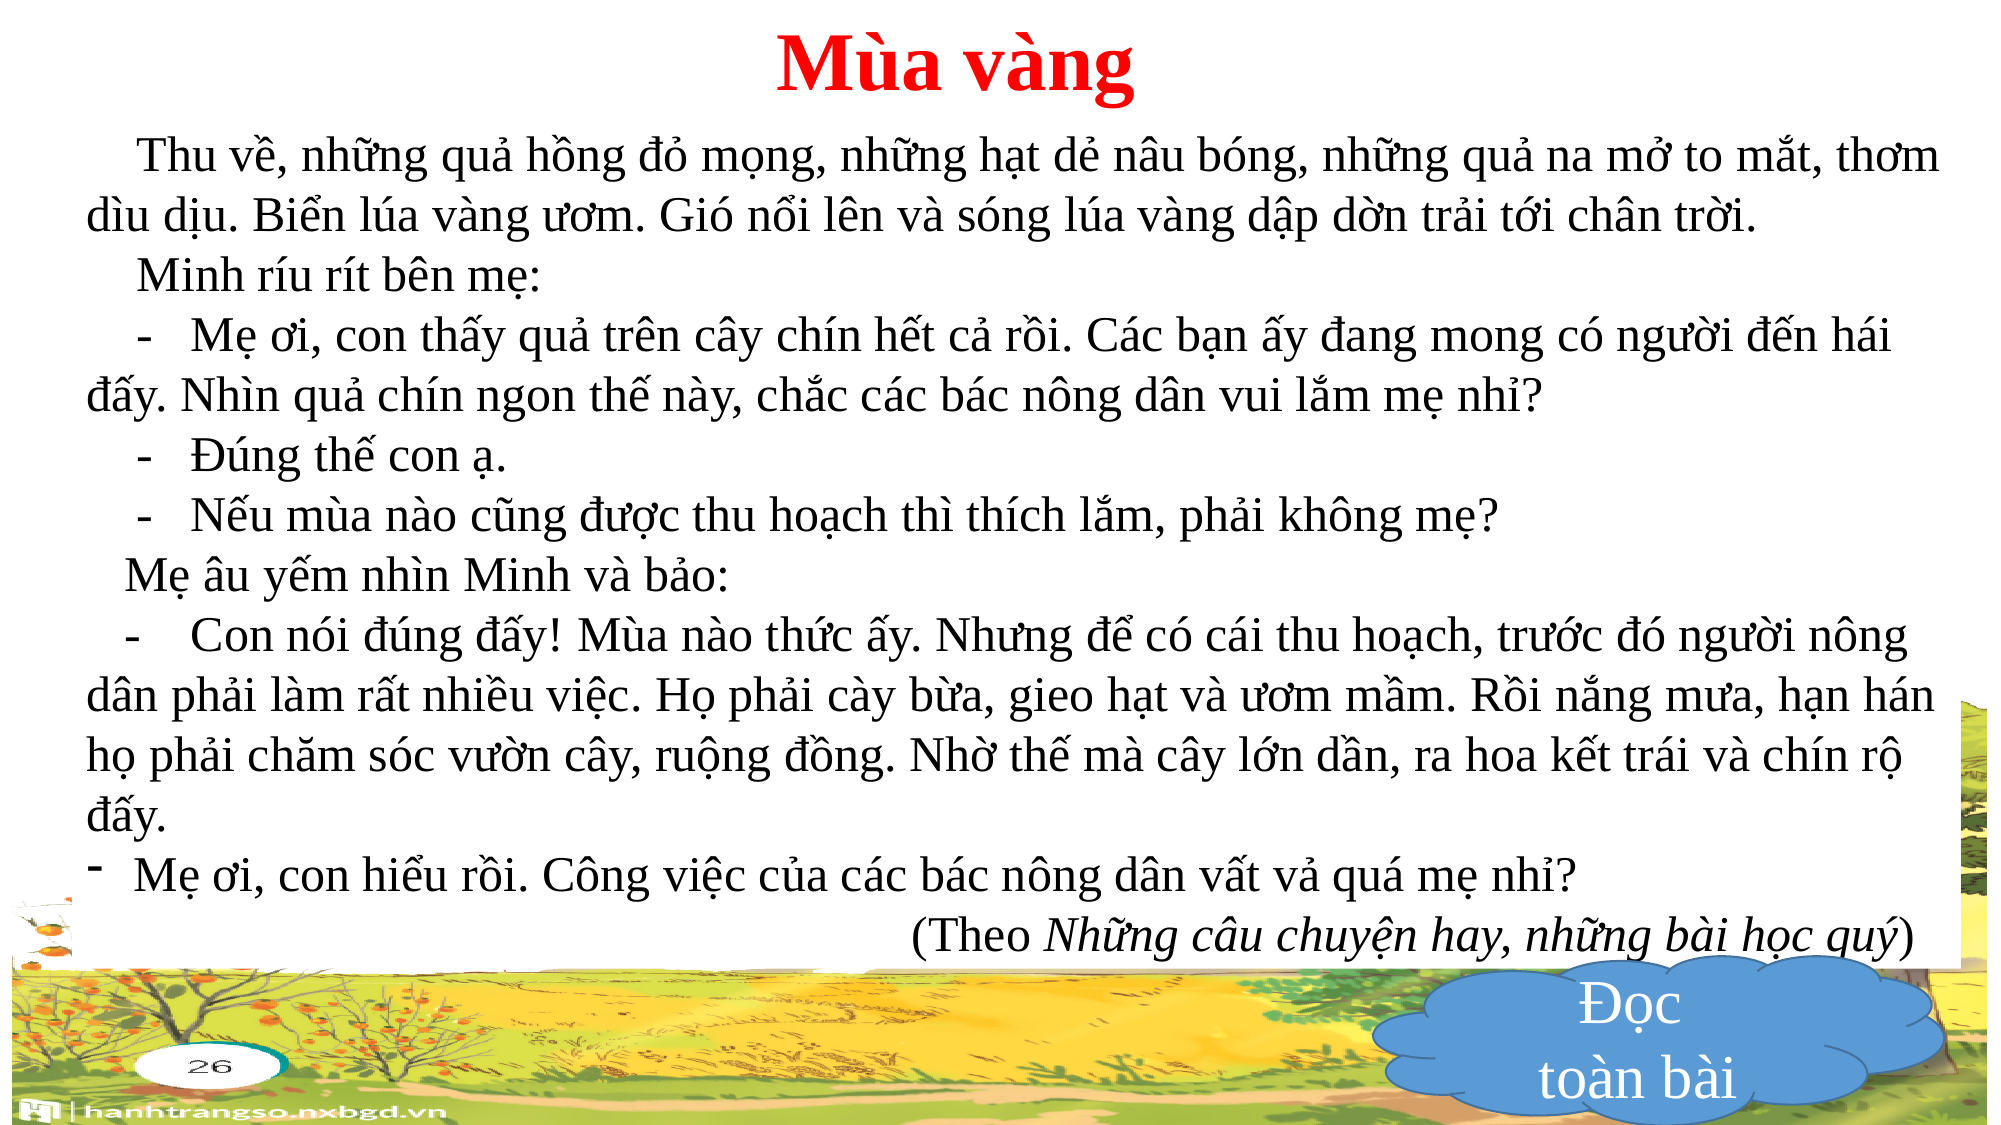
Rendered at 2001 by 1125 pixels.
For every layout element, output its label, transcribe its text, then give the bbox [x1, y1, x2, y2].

text_box Mùa vàng [761, 0, 1237, 113]
picture [12, 646, 1987, 1125]
text_box Thu về, những quả hồng đỏ mọng, những hạt dẻ nâu bóng, những quả na mở to mắt, thơm dìu dịu. Biển lúa vàng ươm. Gió nổi lên và sóng lúa vàng dập dờn trải tới chân trời. Minh ríu rít bên mẹ: - Mẹ ơi, con thấy quả trên cây chín hết cả rồi. Các bạn ấy đang mong có người đến hái đấy. Nhìn quả chín ngon thế này, chắc các bác nông dân vui lắm mẹ nhỉ? - Đúng thế con ạ. - Nếu mùa nào cũng được thu hoạch thì thích lắm, phải không mẹ? Mẹ âu yếm nhìn Minh và bảo: - Con nói đúng đấy! Mùa nào thức ấy. Nhưng để có cái thu hoạch, trước đó người nông dân phải làm rất nhiều việc. Họ phải cày bừa, gieo hạt và ươm mầm. Rồi nắng mưa, hạn hán họ phải chăm sóc vườn cây, ruộng đồng. Nhờ thế mà cây lớn dần, ra hoa kết trái và chín rộ đấy. Mẹ ơi, con hiểu rồi. Công việc của các bác nông dân vất vả quá mẹ nhỉ? (Theo Những câu chuyện hay, những bài học quý) [71, 113, 1961, 646]
